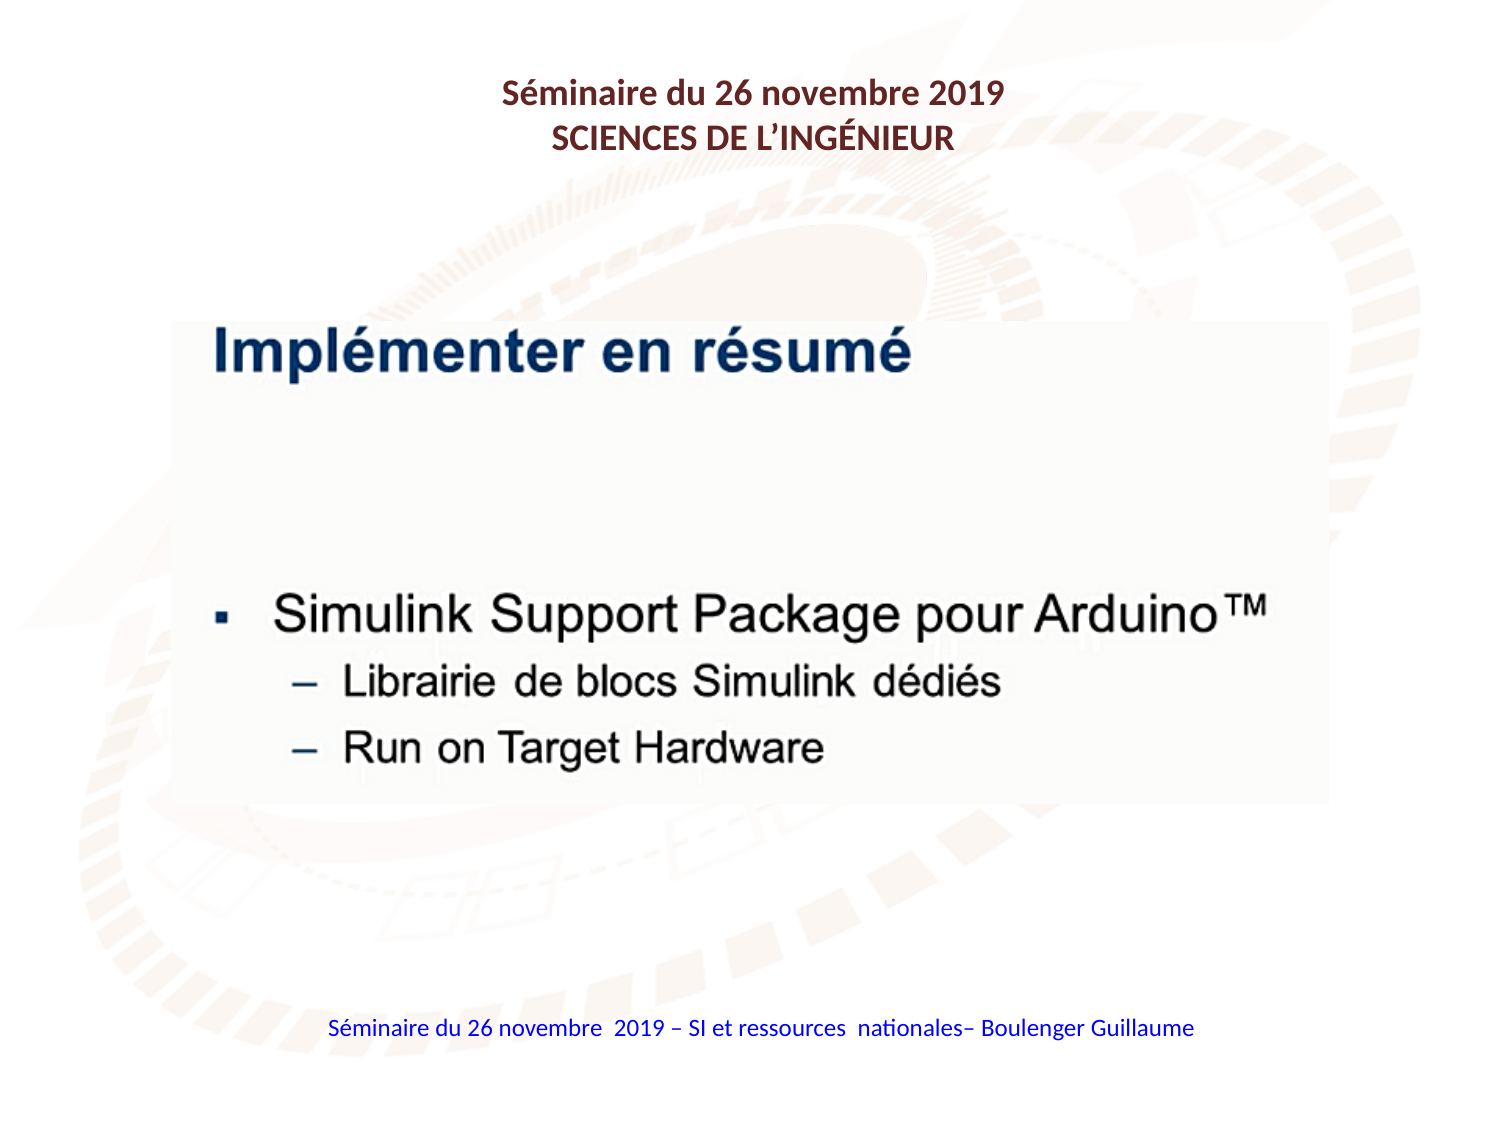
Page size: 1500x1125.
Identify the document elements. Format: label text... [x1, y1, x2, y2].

text_box Séminaire du 26 novembre 2019 – SI et ressources nationales– Boulenger Guillaume [52, 1004, 1473, 1050]
picture [171, 320, 1329, 805]
text_box Séminaire du 26 novembre 2019 SCIENCES DE L’INGÉNIEUR [147, 60, 1360, 165]
